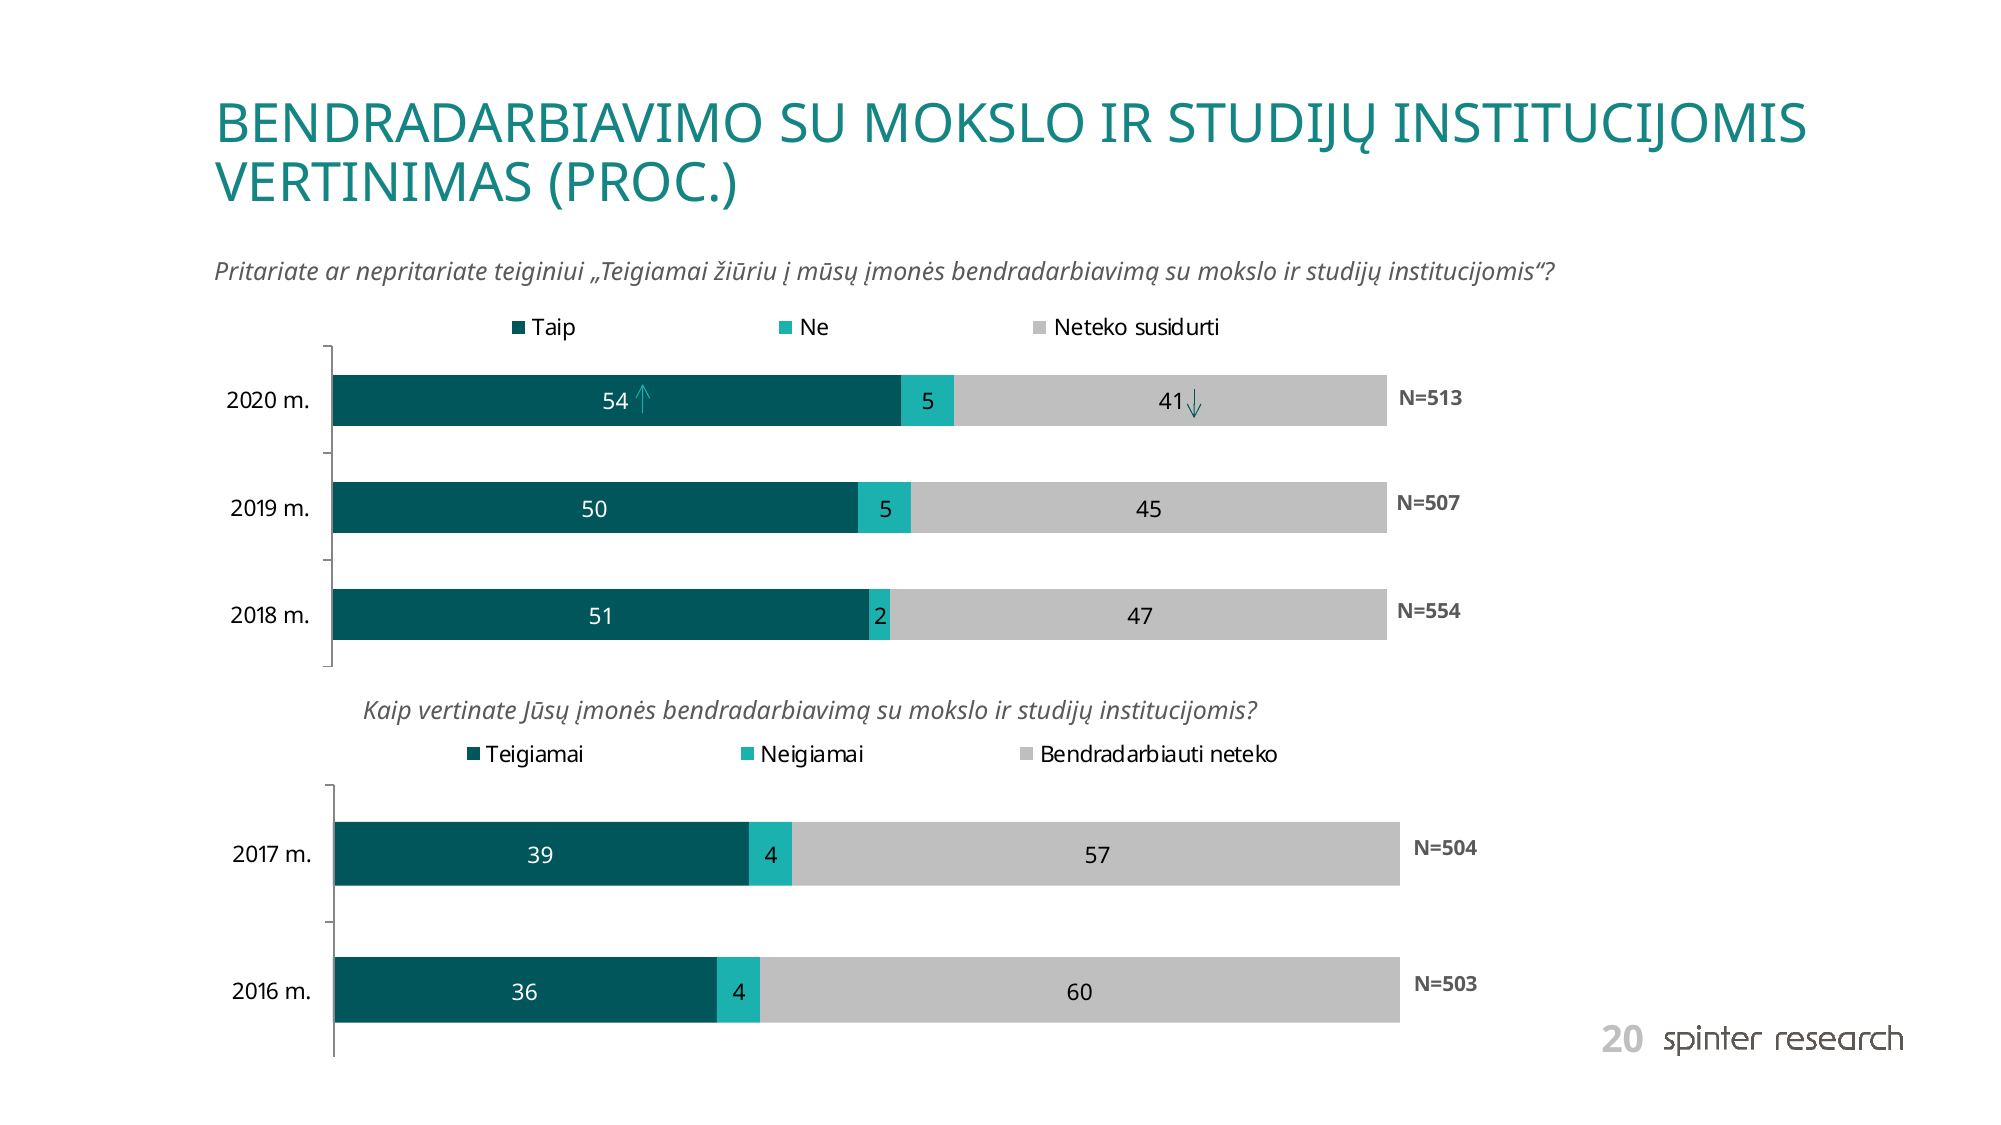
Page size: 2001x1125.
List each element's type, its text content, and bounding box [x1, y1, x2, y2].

text_box N=507 [1423, 482, 1488, 523]
text_box N=513 [1423, 377, 1490, 417]
list Kaip vertinate Jūsų įmonės bendradarbiavimą su mokslo ir studijų institucijomis? [348, 687, 1345, 718]
text_box N=503 [1434, 963, 1506, 1004]
text_box N=504 [1434, 827, 1505, 868]
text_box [148, 718, 1434, 1066]
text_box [148, 288, 1423, 678]
text_box N=554 [1423, 590, 1489, 630]
picture [1658, 1020, 1908, 1059]
title BENDRADARBIAVIMO SU MOKSLO IR STUDIJŲ INSTITUCIJOMIS VERTINIMAS (PROC.) [200, 59, 1900, 249]
list Pritariate ar nepritariate teiginiui „Teigiamai žiūriu į mūsų įmonės bendradarbiavimą su mokslo ir studijų institucijomis“? [199, 248, 1797, 297]
